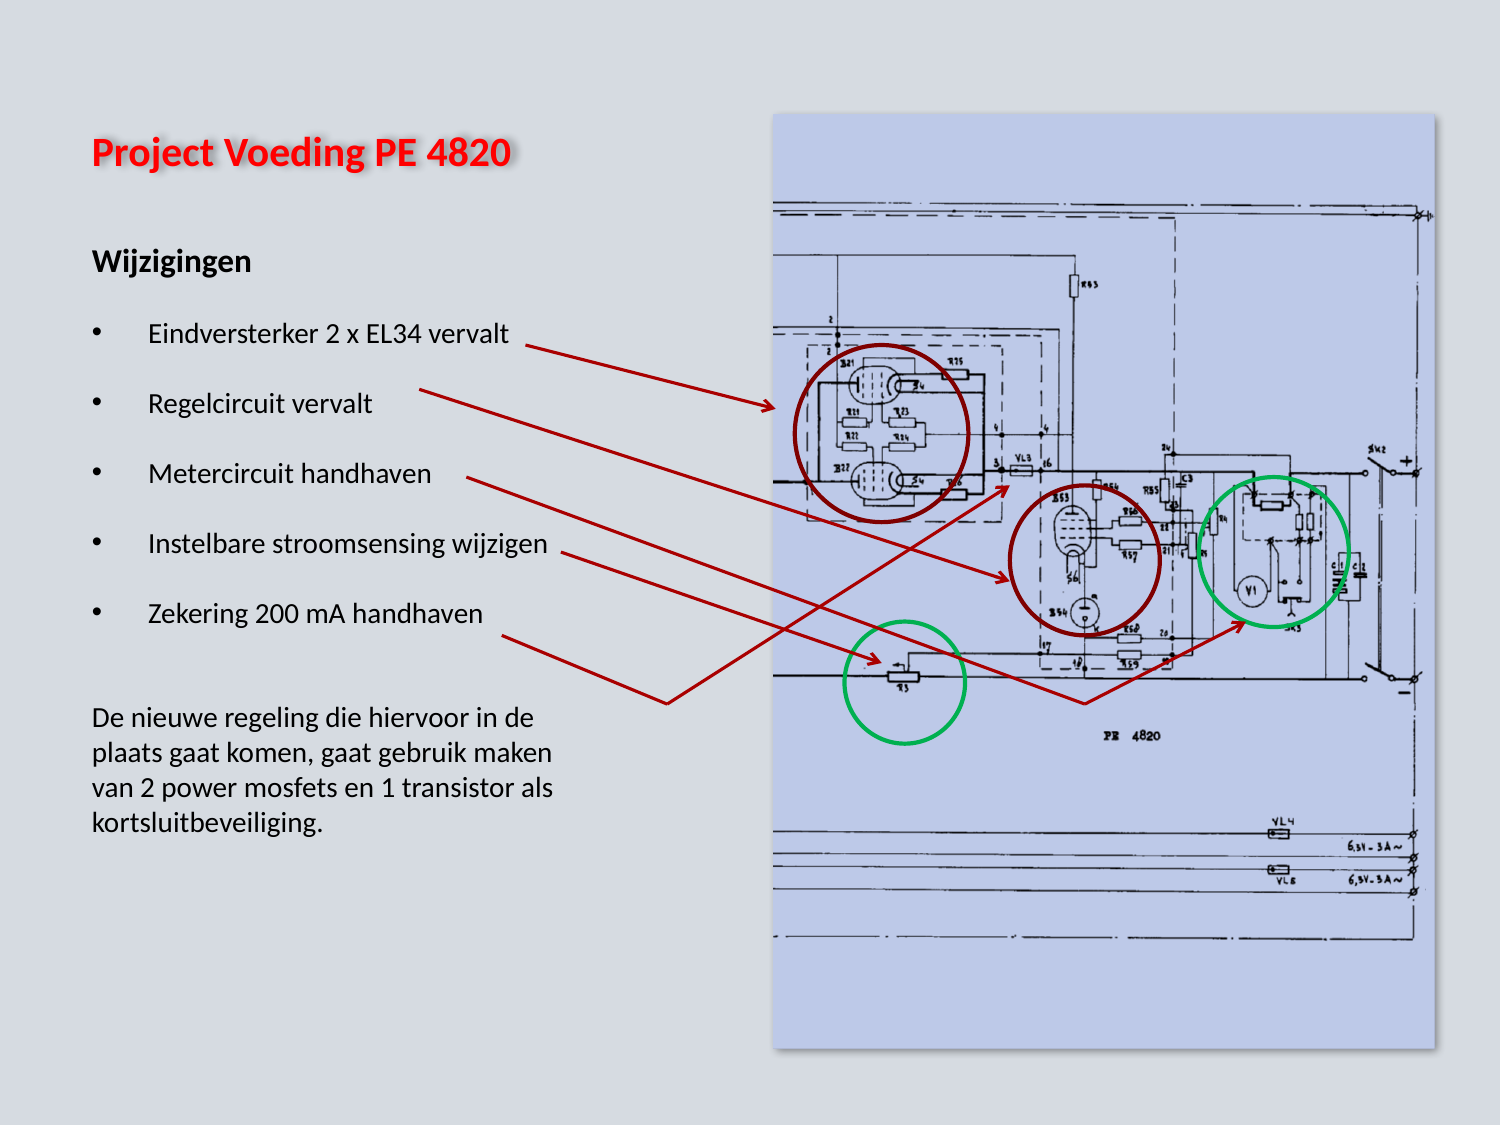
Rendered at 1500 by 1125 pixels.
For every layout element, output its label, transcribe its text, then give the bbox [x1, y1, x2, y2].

list Wijzigingen Eindversterker 2 x EL34 vervalt Regelcircuit vervalt Metercircuit handhaven Instelbare stroomsensing wijzigen Zekering 200 mA handhaven De nieuwe regeling die hiervoor in de plaats gaat komen, gaat gebruik maken van 2 power mosfets en 1 transistor als kortsluitbeveiliging. [76, 231, 609, 1029]
picture [773, 114, 1435, 1049]
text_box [666, 485, 1011, 705]
title Project Voeding PE 4820 [76, 54, 571, 183]
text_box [419, 389, 1011, 582]
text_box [501, 635, 668, 705]
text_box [466, 476, 1086, 705]
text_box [1090, 621, 1247, 705]
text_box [560, 551, 661, 633]
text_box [525, 344, 776, 387]
